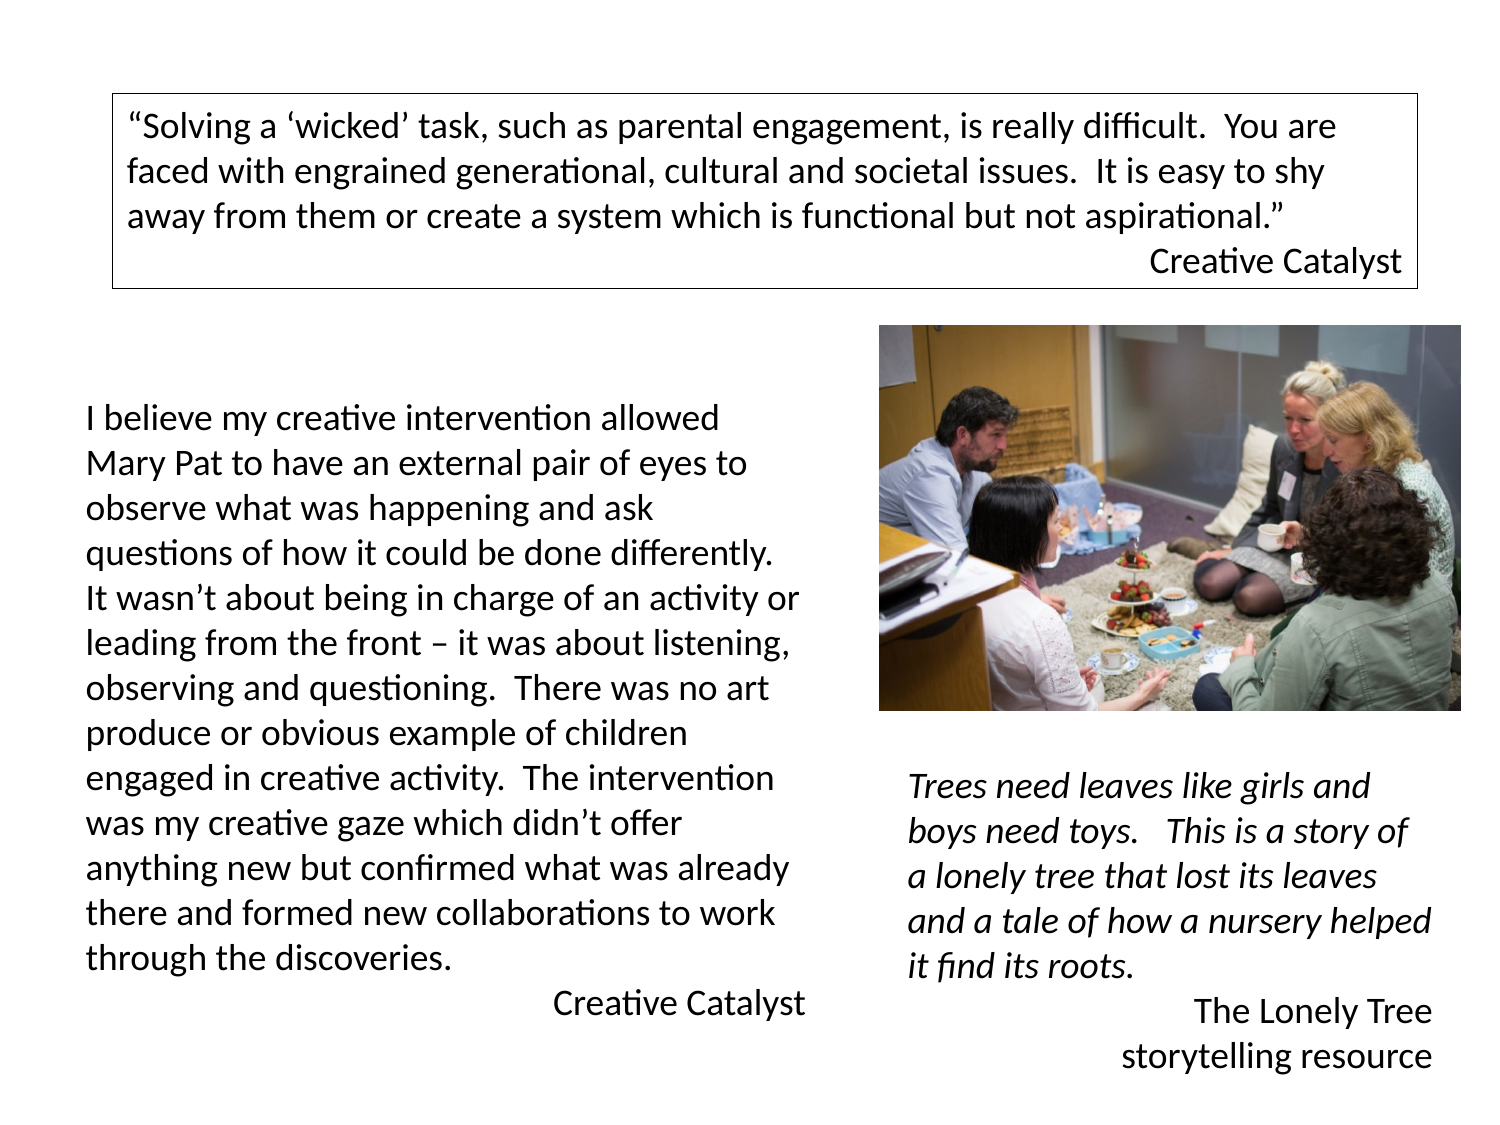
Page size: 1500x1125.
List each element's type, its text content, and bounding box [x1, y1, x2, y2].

text_box “Solving a ‘wicked’ task, such as parental engagement, is really difficult. You are faced with engrained generational, cultural and societal issues. It is easy to shy away from them or create a system which is functional but not aspirational.” Creative Catalyst [112, 93, 1418, 289]
picture [879, 325, 1461, 712]
text_box I believe my creative intervention allowed Mary Pat to have an external pair of eyes to observe what was happening and ask questions of how it could be done differently. It wasn’t about being in charge of an activity or leading from the front – it was about listening, observing and questioning. There was no art produce or obvious example of children engaged in creative activity. The intervention was my creative gaze which didn’t offer anything new but confirmed what was already there and formed new collaborations to work through the discoveries. Creative Catalyst [70, 385, 821, 1030]
text_box Trees need leaves like girls and boys need toys. This is a story of a lonely tree that lost its leaves and a tale of how a nursery helped it find its roots. The Lonely Tree storytelling resource [892, 753, 1448, 1084]
